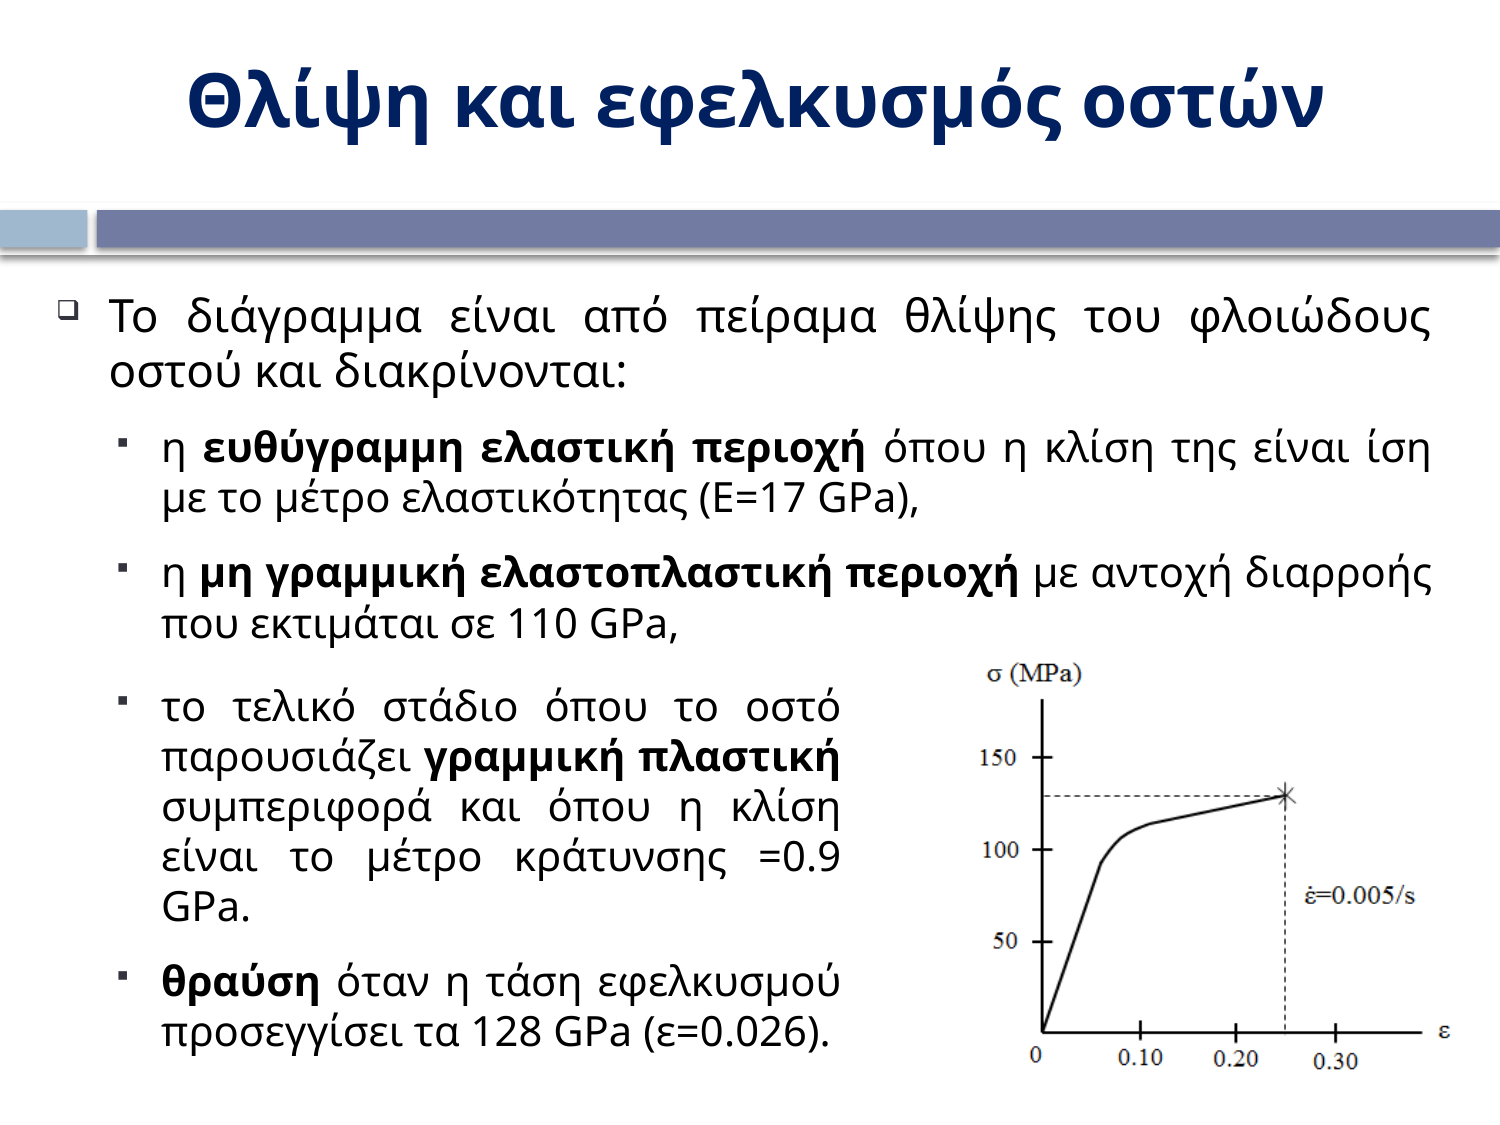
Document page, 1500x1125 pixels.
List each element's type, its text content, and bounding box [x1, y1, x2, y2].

picture [974, 644, 1464, 1083]
list Το διάγραμμα είναι από πείραμα θλίψης του φλοιώδους οστού και διακρίνονται: η ευθύγραμμη ελαστική περιοχή όπου η κλίση της είναι ίση με το μέτρο ελαστικότητας (Ε=17 GPa), η μη γραμμική ελαστοπλαστική περιοχή με αντοχή διαρροής που εκτιμάται σε 110 GPa, [41, 278, 1447, 1094]
text_box Θλίψη και εφελκυσμός οστών [118, 44, 1394, 220]
